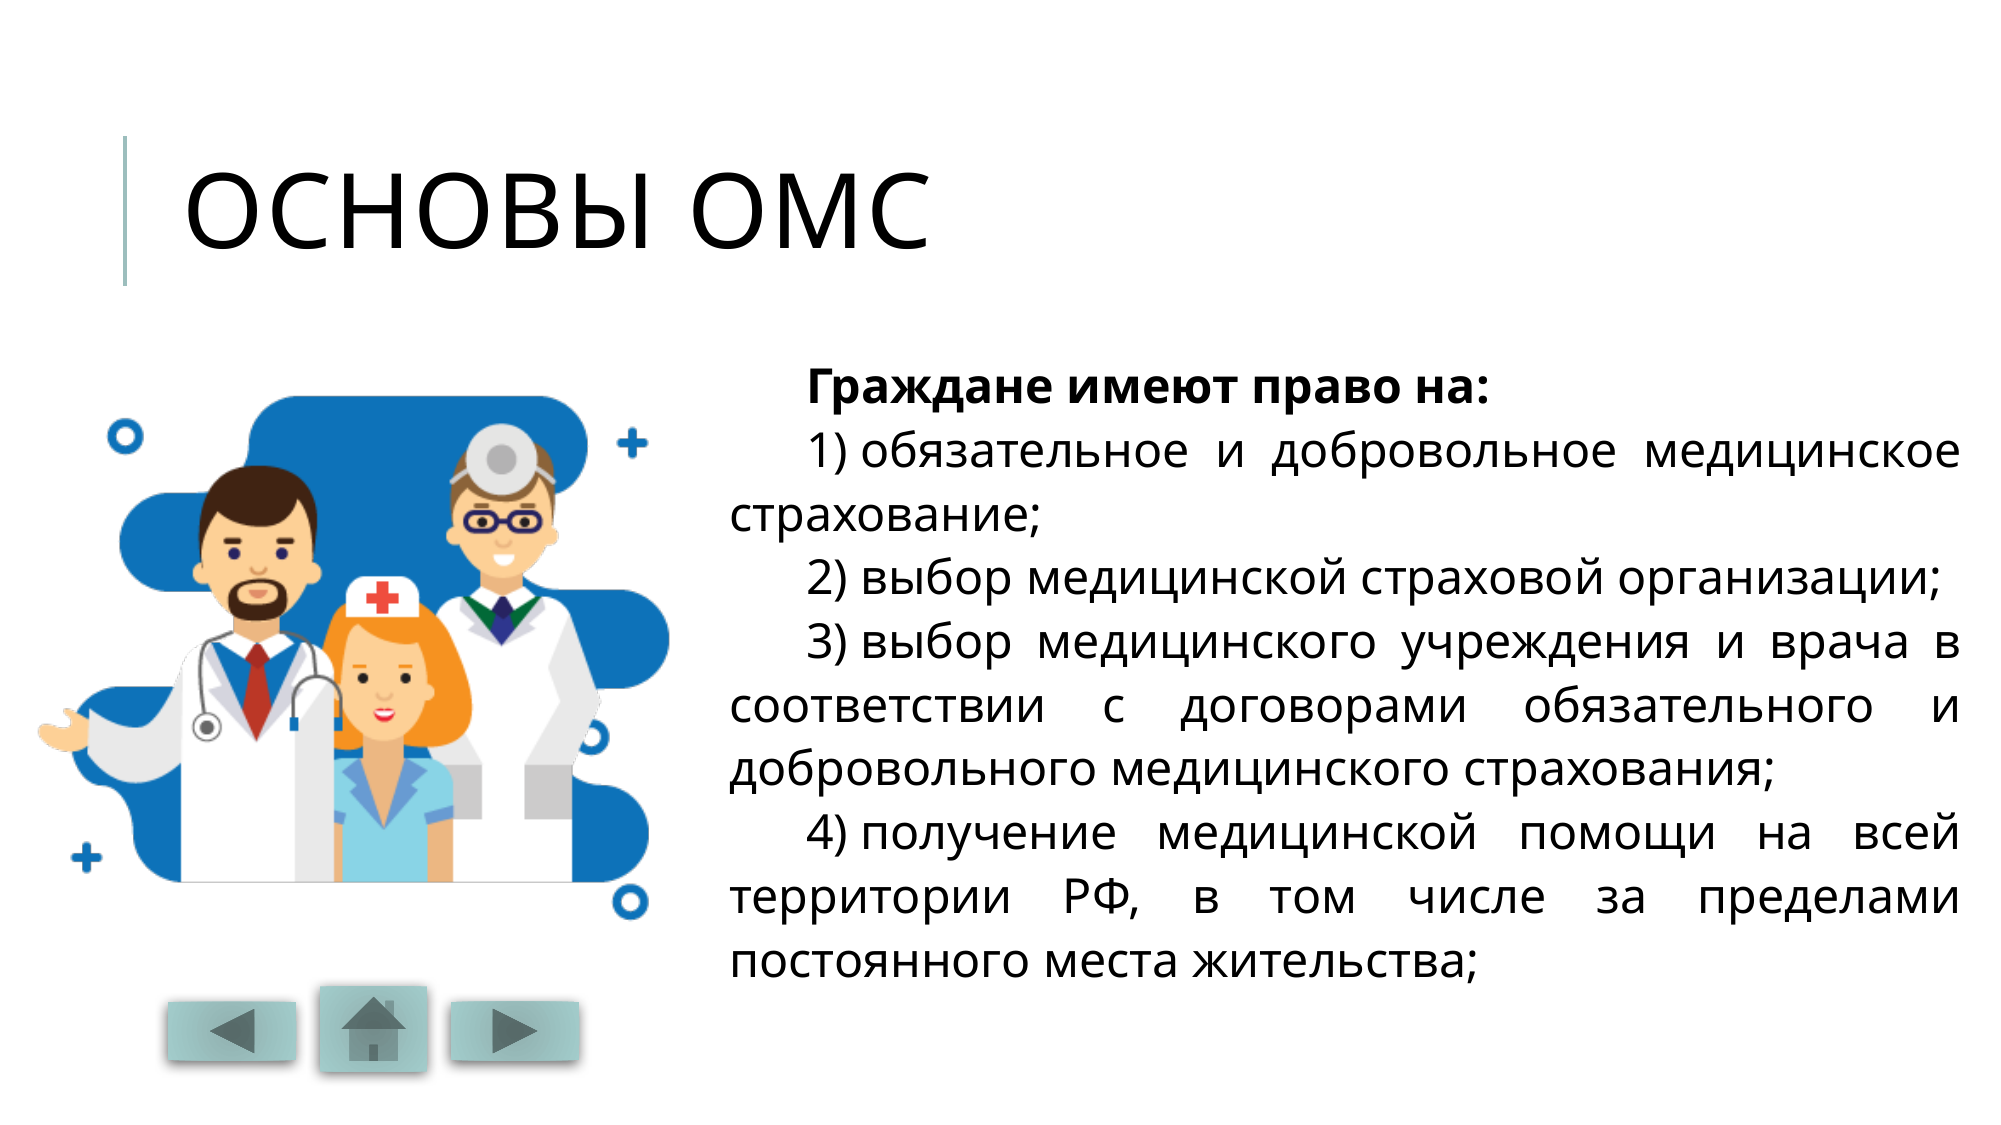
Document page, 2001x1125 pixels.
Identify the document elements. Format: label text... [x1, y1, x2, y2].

picture [30, 387, 717, 925]
list Граждане имеют право на: 1) обязательное и добровольное медицинское страхование; 2) выбор медицинской страховой организации; 3) выбор медицинского учреждения и врача в соответствии с договорами обязательного и добровольного медицинского страхования; 4) получение медицинской помощи на всей территории РФ, в том числе за пределами постоянного места жительства; [708, 341, 1971, 1063]
title Основы омс [168, 96, 1763, 342]
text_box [167, 986, 580, 1072]
